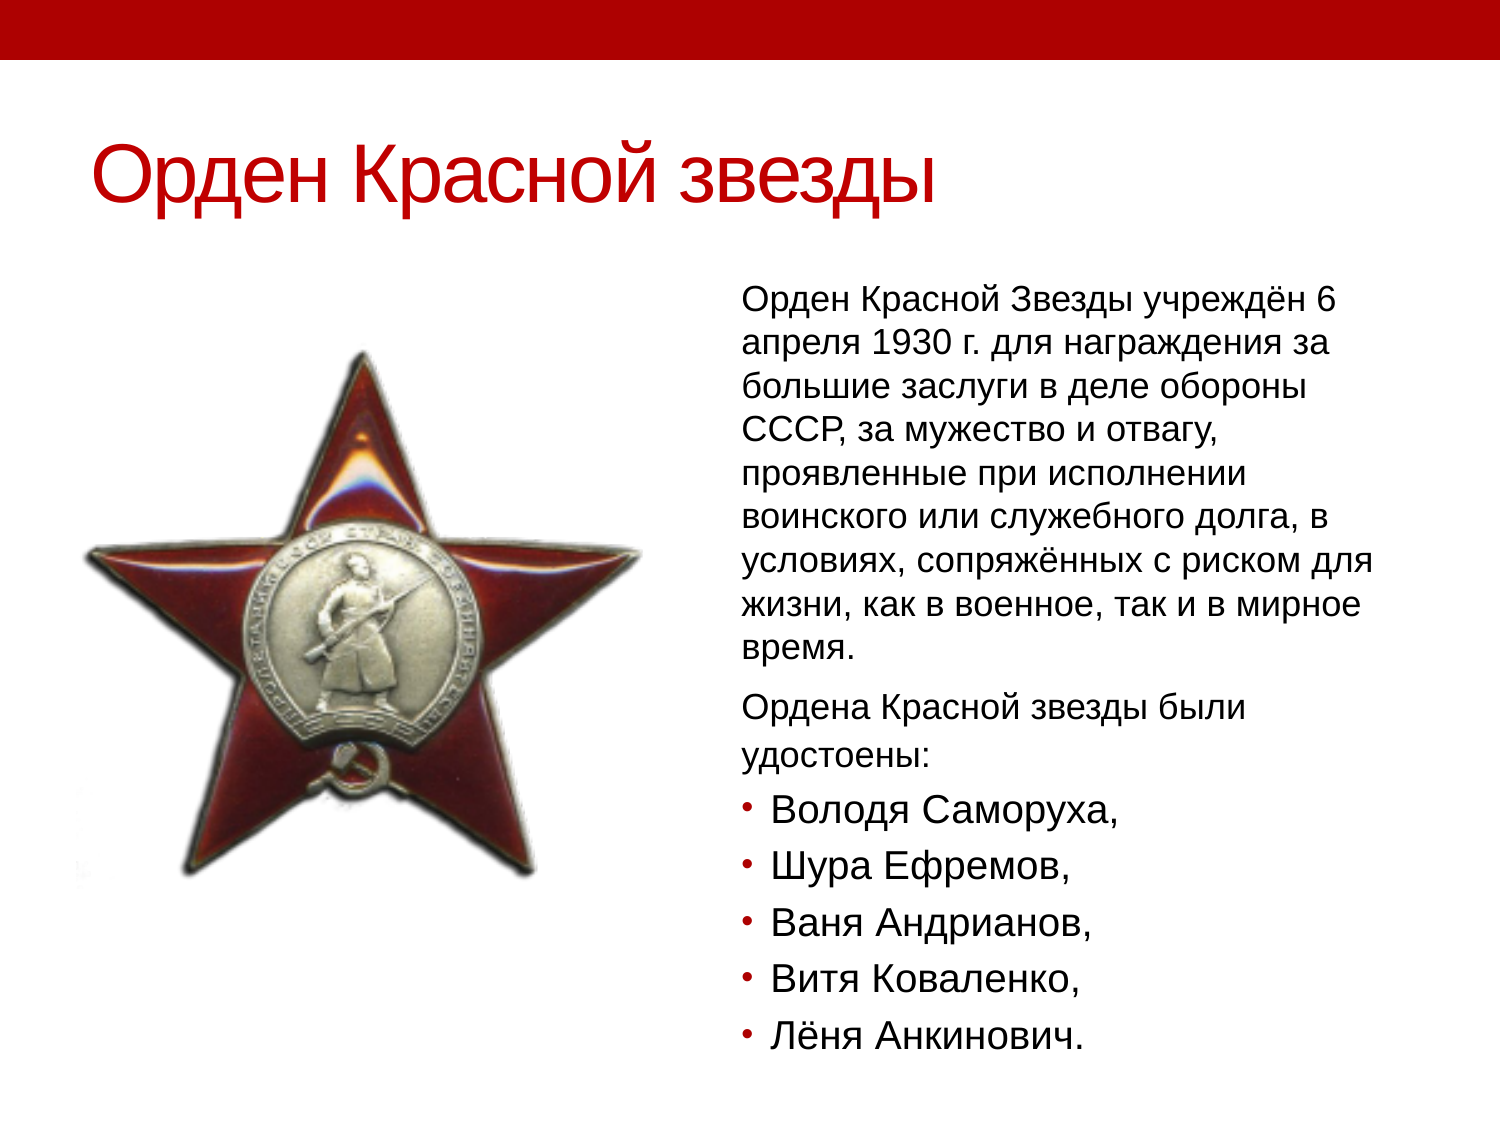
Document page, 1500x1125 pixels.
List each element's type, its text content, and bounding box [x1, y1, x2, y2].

list Орден Красной Звезды учреждён 6 апреля 1930 г. для награждения за большие заслуги в деле обороны СССР, за мужество и отвагу, проявленные при исполнении воинского или служебного долга, в условиях, сопряжённых с риском для жизни, как в военное, так и в мирное время. Ордена Красной звезды были удостоены: Володя Саморуха, Шура Ефремов, Ваня Андрианов, Витя Коваленко, Лёня Анкинович. [726, 267, 1412, 1068]
picture [76, 339, 653, 890]
title Орден Красной звезды [75, 87, 1425, 250]
